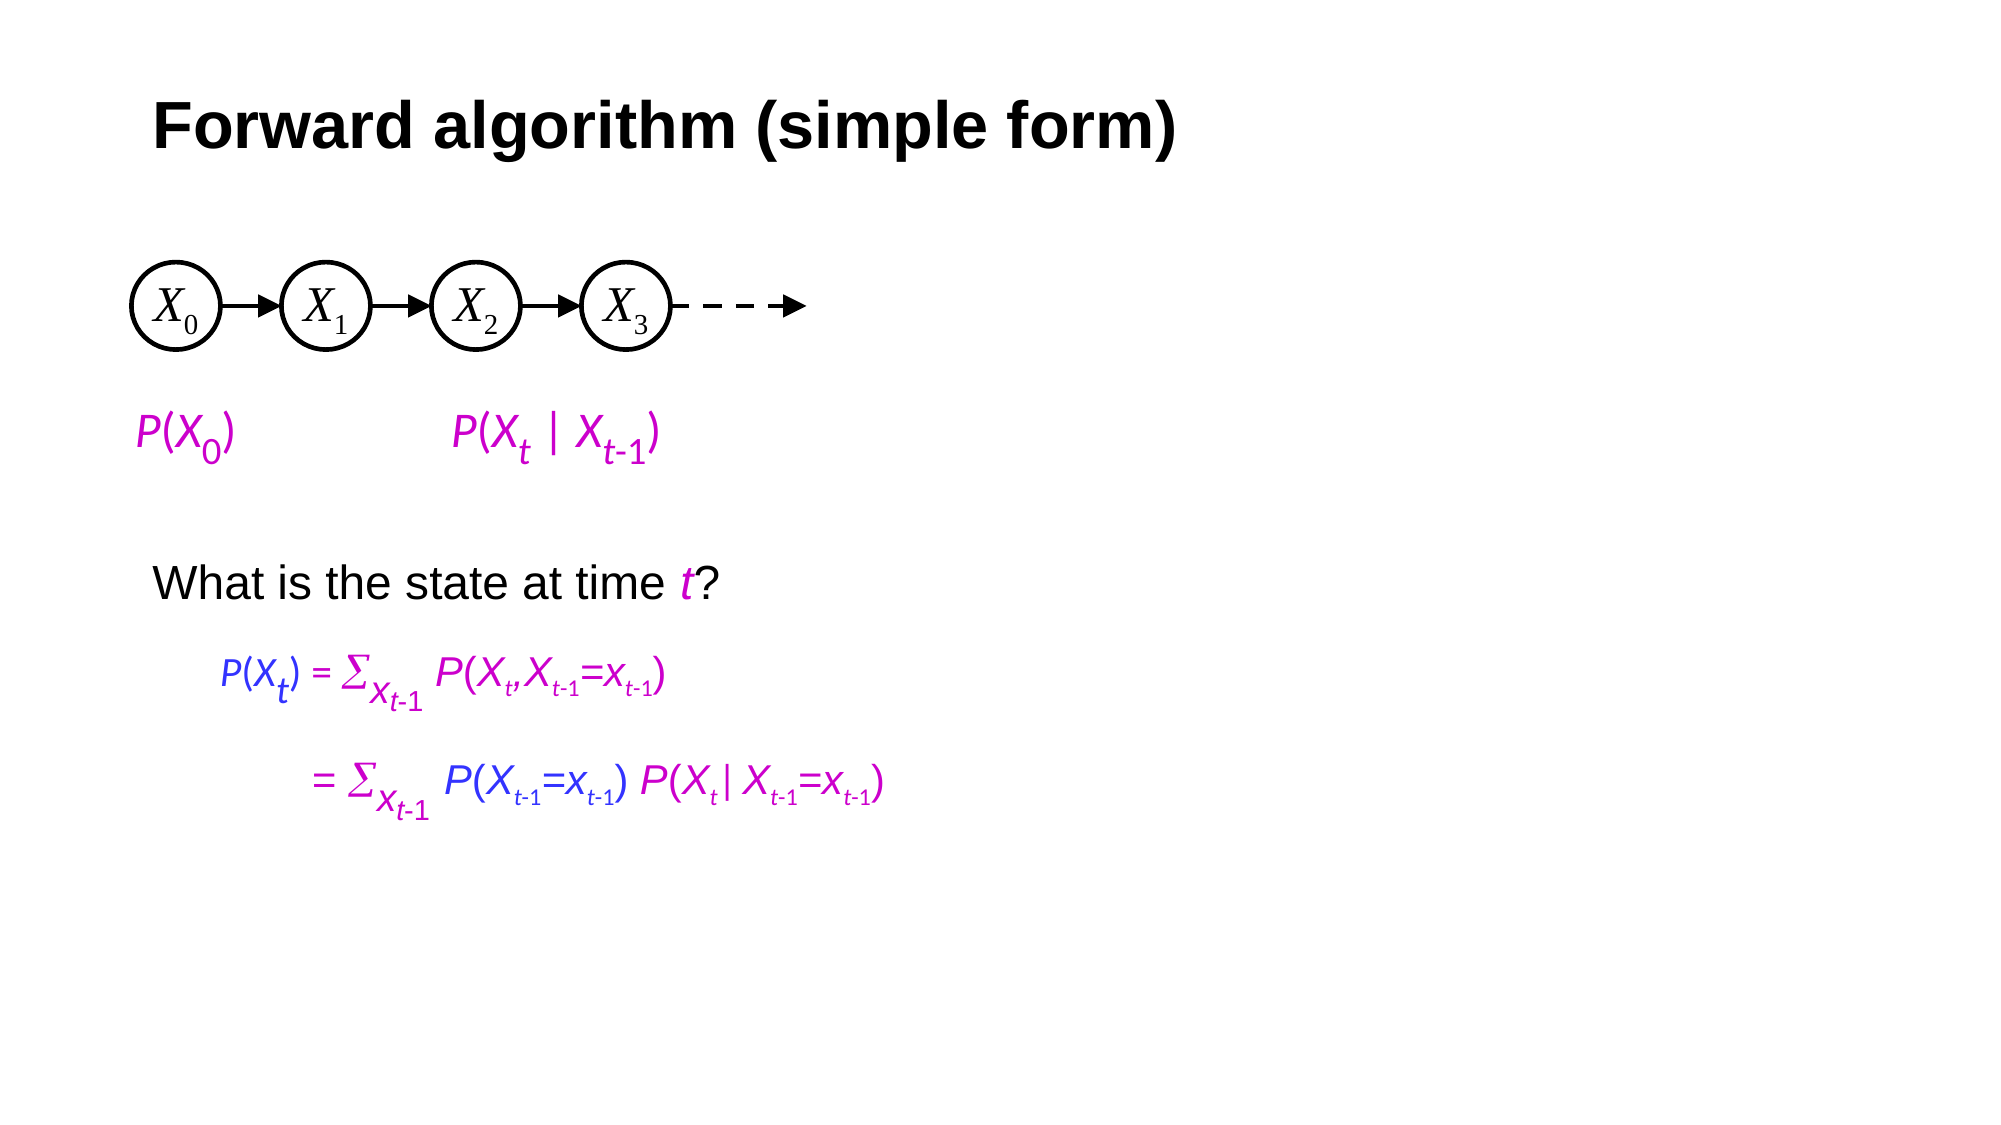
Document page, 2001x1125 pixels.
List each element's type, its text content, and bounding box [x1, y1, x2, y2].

list What is the state at time t? P(Xt) = xt-1 P(Xt,Xt-1=xt-1) = xt-1 P(Xt-1=xt-1) P(Xt| Xt-1=xt-1) [137, 231, 1863, 1014]
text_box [131, 262, 896, 350]
text_box P(X0) [120, 373, 252, 480]
title Forward algorithm (simple form) [137, 59, 1863, 194]
text_box P(Xt | Xt-1) [436, 373, 677, 480]
